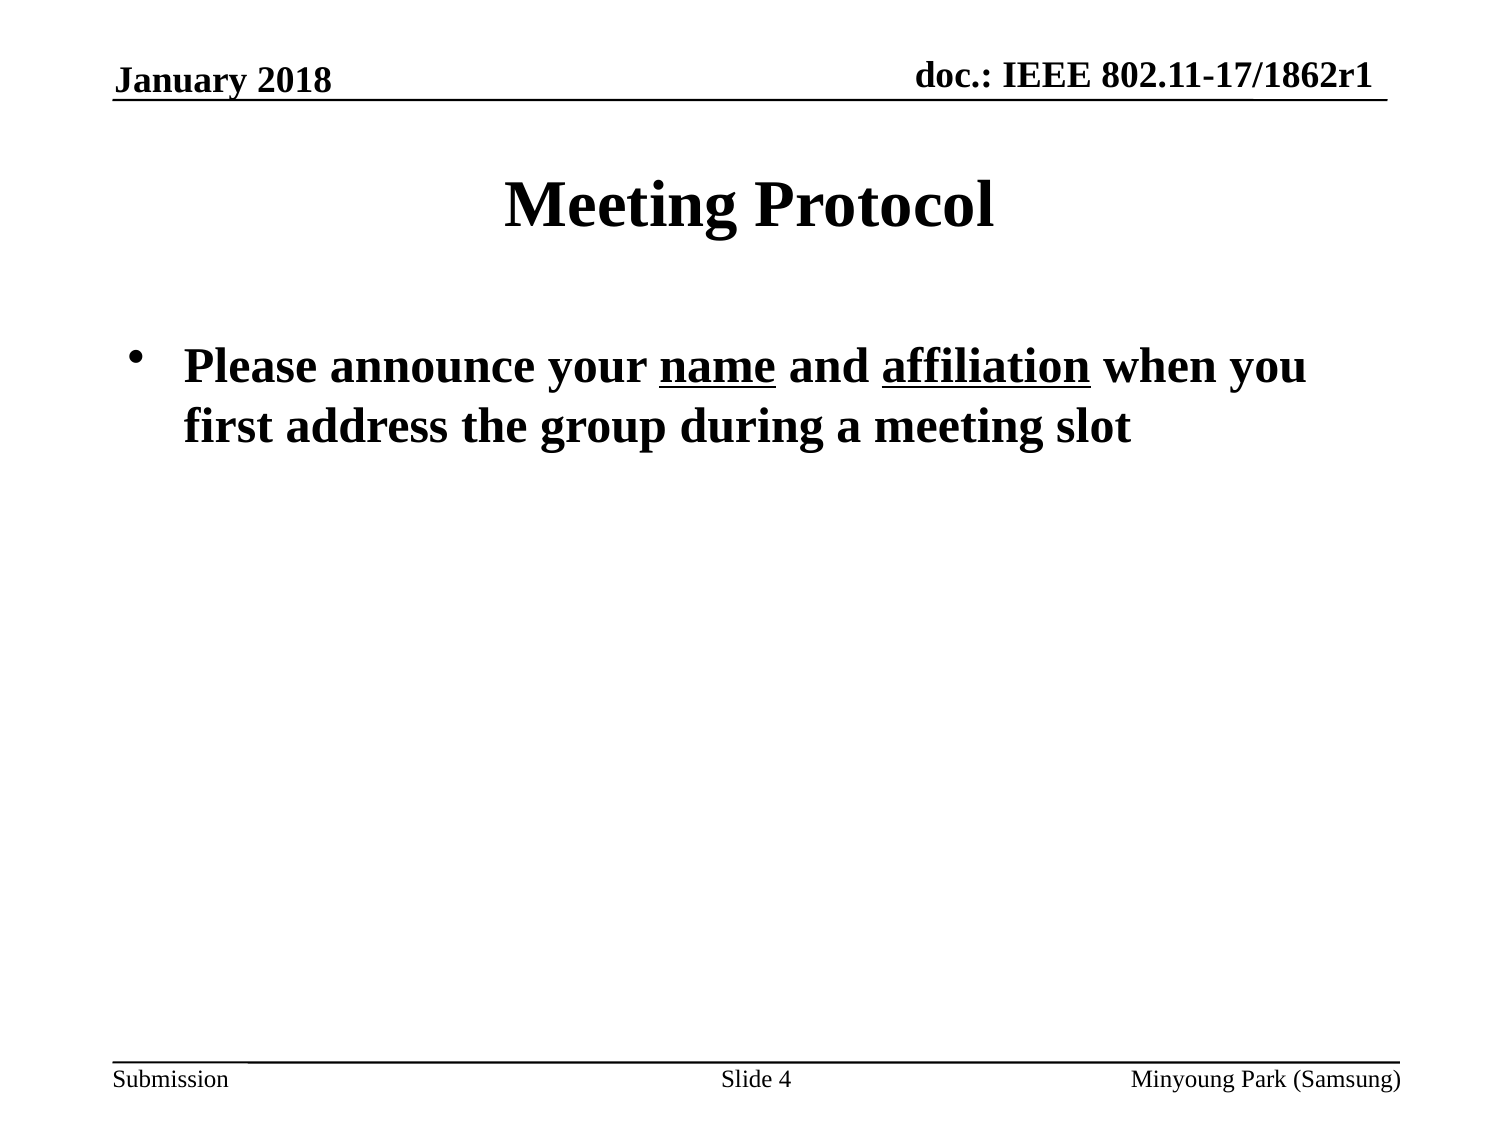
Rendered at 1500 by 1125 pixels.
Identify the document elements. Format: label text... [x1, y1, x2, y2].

title Meeting Protocol [112, 112, 1388, 288]
slide_number Slide 4 [712, 1061, 800, 1093]
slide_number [114, 54, 335, 101]
list Please announce your name and affiliation when you first address the group during a meeting slot [112, 324, 1388, 1000]
footer Minyoung Park (Samsung) [949, 1061, 1402, 1093]
